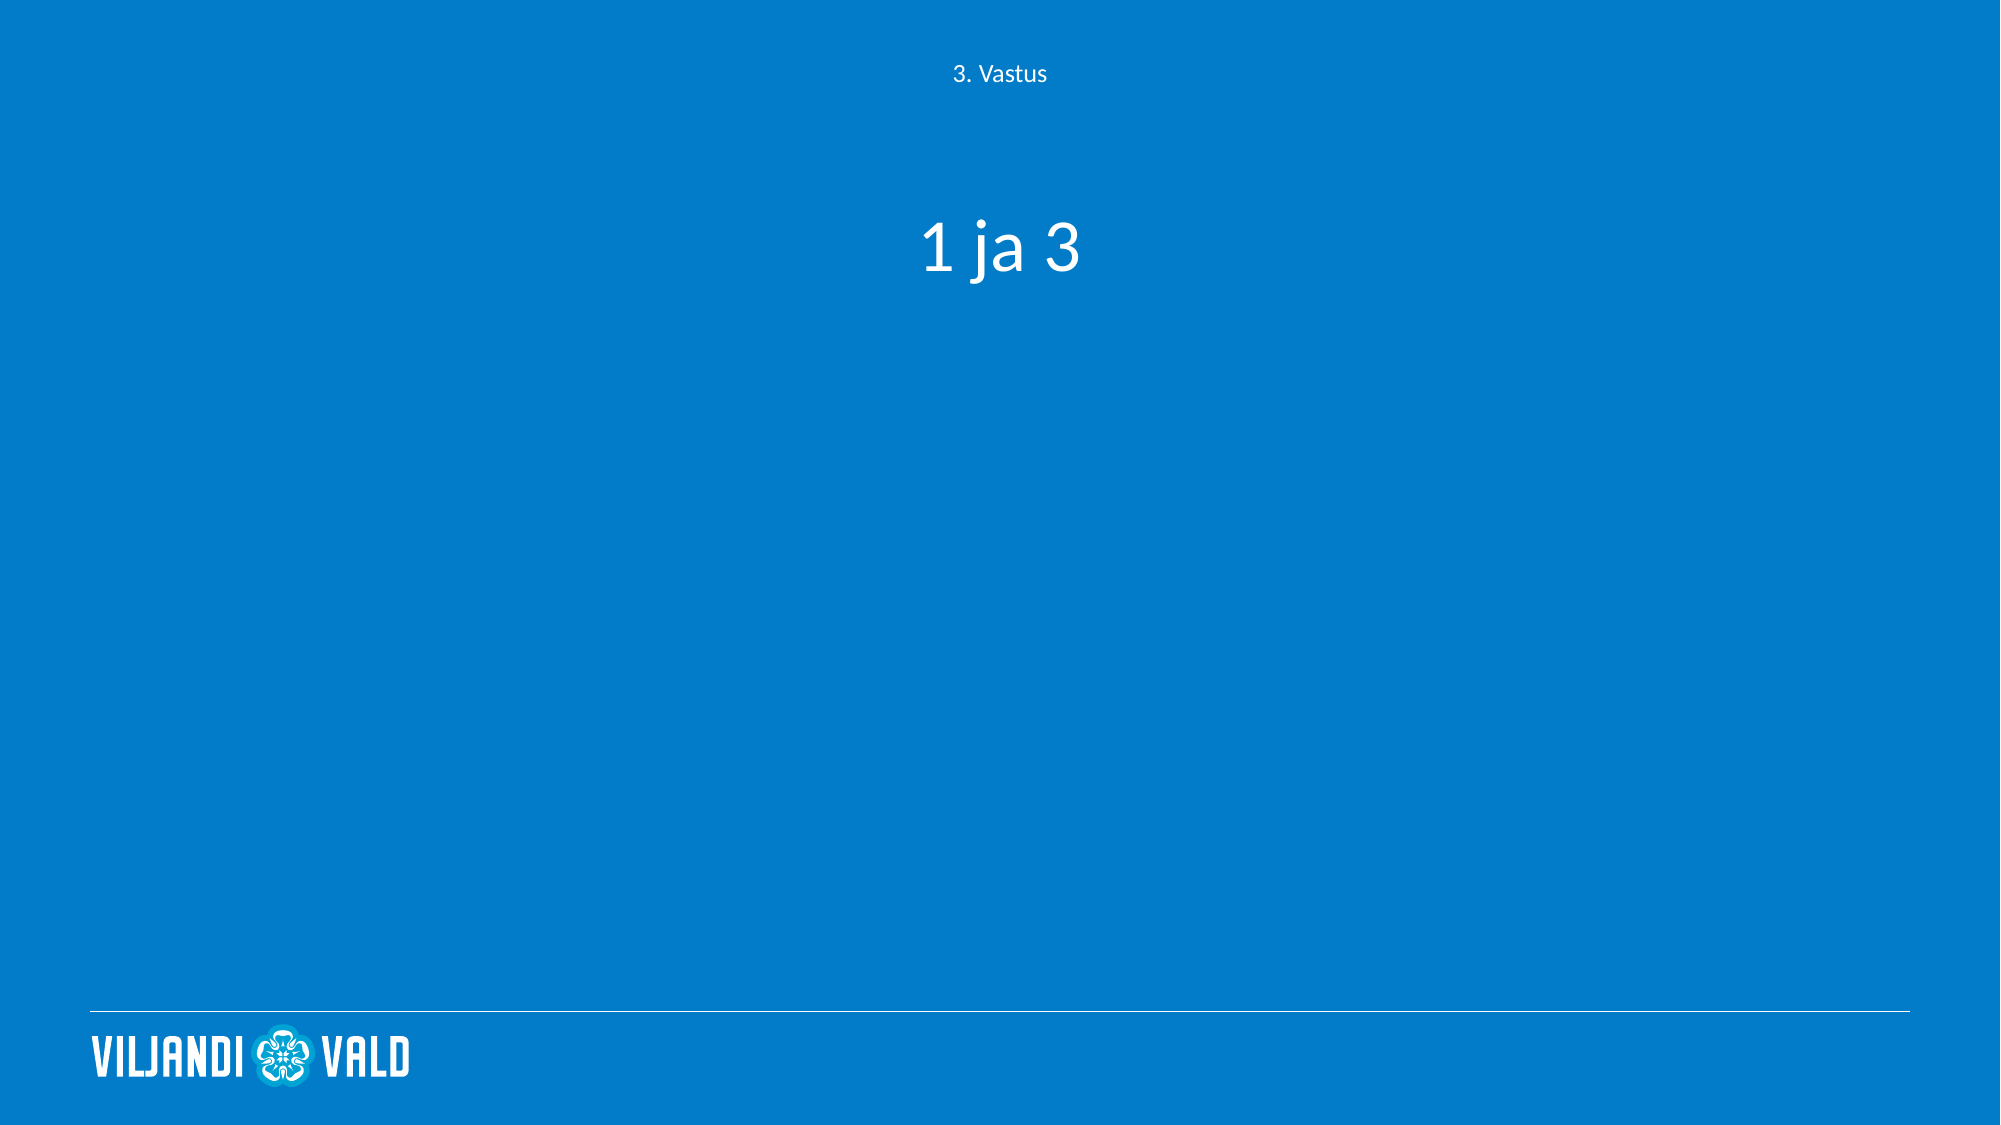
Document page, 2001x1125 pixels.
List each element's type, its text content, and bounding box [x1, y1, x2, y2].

title 3. Vastus [99, 45, 1900, 162]
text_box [90, 1022, 410, 1089]
list 1 ja 3 [99, 186, 1900, 1005]
